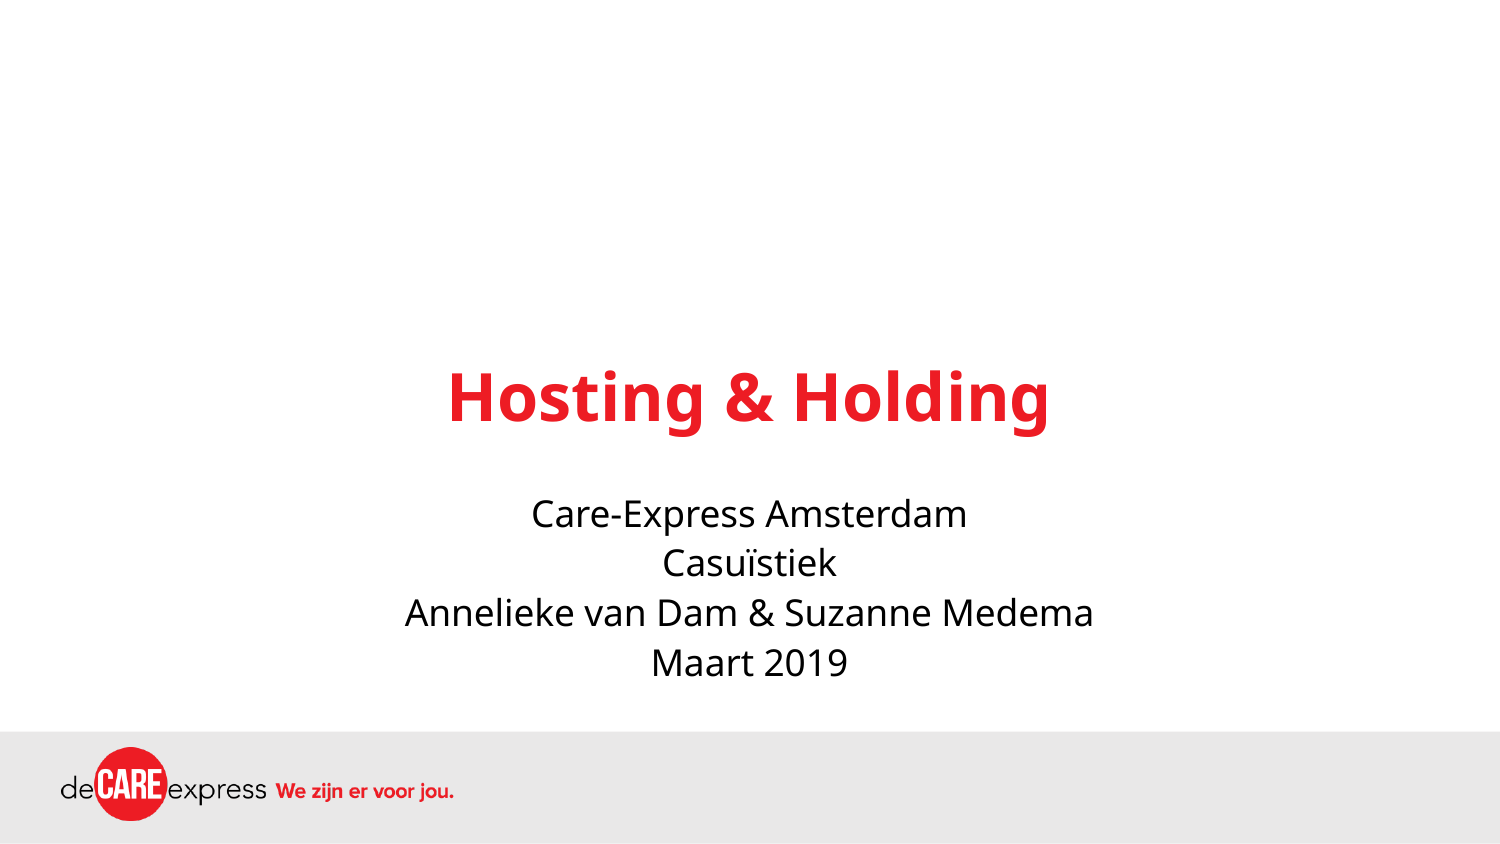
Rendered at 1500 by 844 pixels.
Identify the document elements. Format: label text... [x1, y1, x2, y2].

title Hosting & Holding [95, 262, 1405, 443]
picture [61, 747, 454, 821]
subtitle Care-Express Amsterdam Casuïstiek Annelieke van Dam & Suzanne Medema Maart 2019 [95, 478, 1405, 694]
